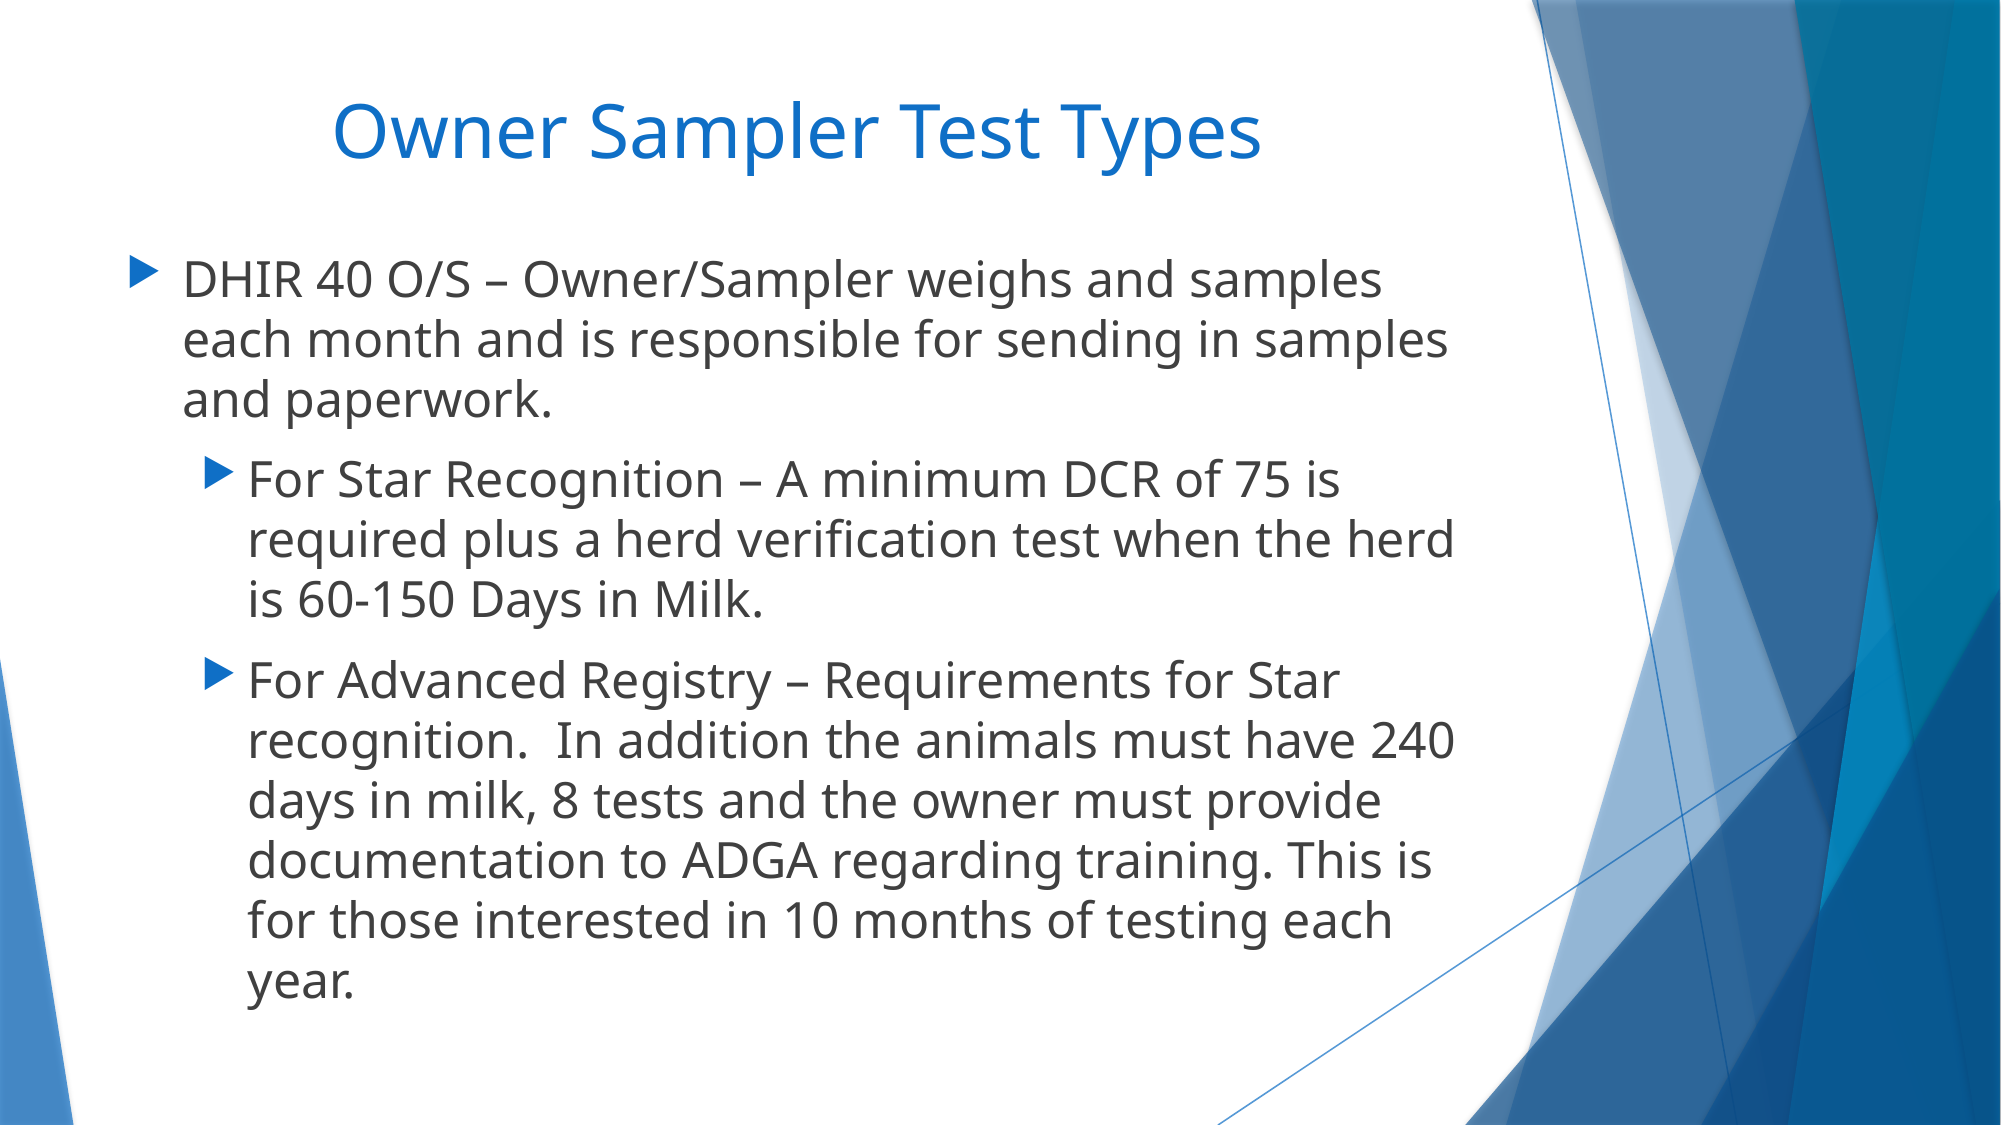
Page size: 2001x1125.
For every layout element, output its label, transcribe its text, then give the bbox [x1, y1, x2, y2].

list DHIR 40 O/S – Owner/Sampler weighs and samples each month and is responsible for sending in samples and paperwork. For Star Recognition – A minimum DCR of 75 is required plus a herd verification test when the herd is 60-150 Days in Milk. For Advanced Registry – Requirements for Star recognition. In addition the animals must have 240 days in milk, 8 tests and the owner must provide documentation to ADGA regarding training. This is for those interested in 10 months of testing each year. [111, 239, 1522, 992]
title Owner Sampler Test Types [92, 76, 1504, 293]
